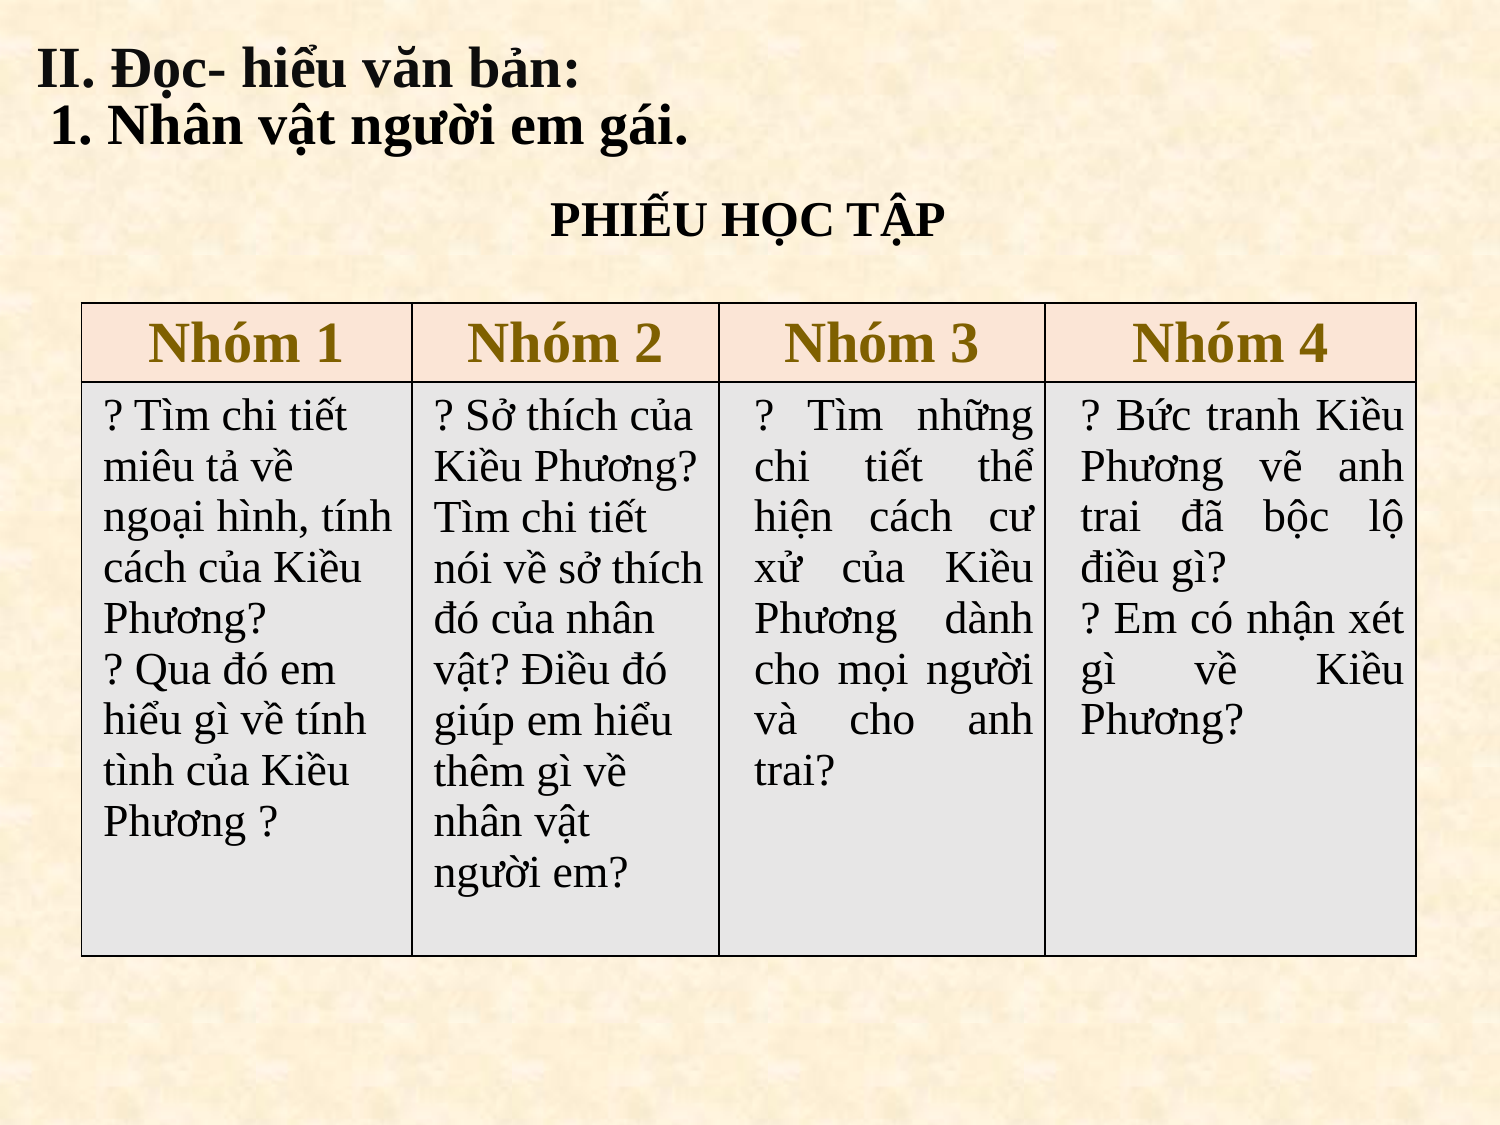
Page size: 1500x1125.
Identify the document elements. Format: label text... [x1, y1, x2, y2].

text_box 1. Nhân vật người em gái. [24, 115, 704, 164]
table_cell ? Sở thích của Kiều Phương? Tìm chi tiết nói về sở thích đó của nhân vật? Điều đó giúp em hiểu thêm gì về nhân vật người em? [413, 383, 718, 955]
text_box PHIẾU HỌC TẬP [535, 178, 962, 254]
picture [0, 0, 1500, 1125]
text_box II. Đọc- hiểu văn bản: [21, 16, 598, 107]
table_header Nhóm 3 [720, 304, 1044, 381]
table_cell ? Tìm những chi tiết thể hiện cách cư xử của Kiều Phương dành cho mọi người và cho anh trai? [720, 383, 1044, 955]
table_header Nhóm 2 [413, 304, 718, 381]
table_cell ? Tìm chi tiết miêu tả về ngoại hình, tính cách của Kiều Phương? ? Qua đó em hiểu gì về tính tình của Kiều Phương ? [82, 383, 411, 955]
table_header Nhóm 1 [82, 304, 411, 381]
table_header Nhóm 4 [1046, 304, 1415, 381]
table_cell ? Bức tranh Kiều Phương vẽ anh trai đã bộc lộ điều gì? ? Em có nhận xét gì về Kiều Phương? [1046, 383, 1415, 955]
